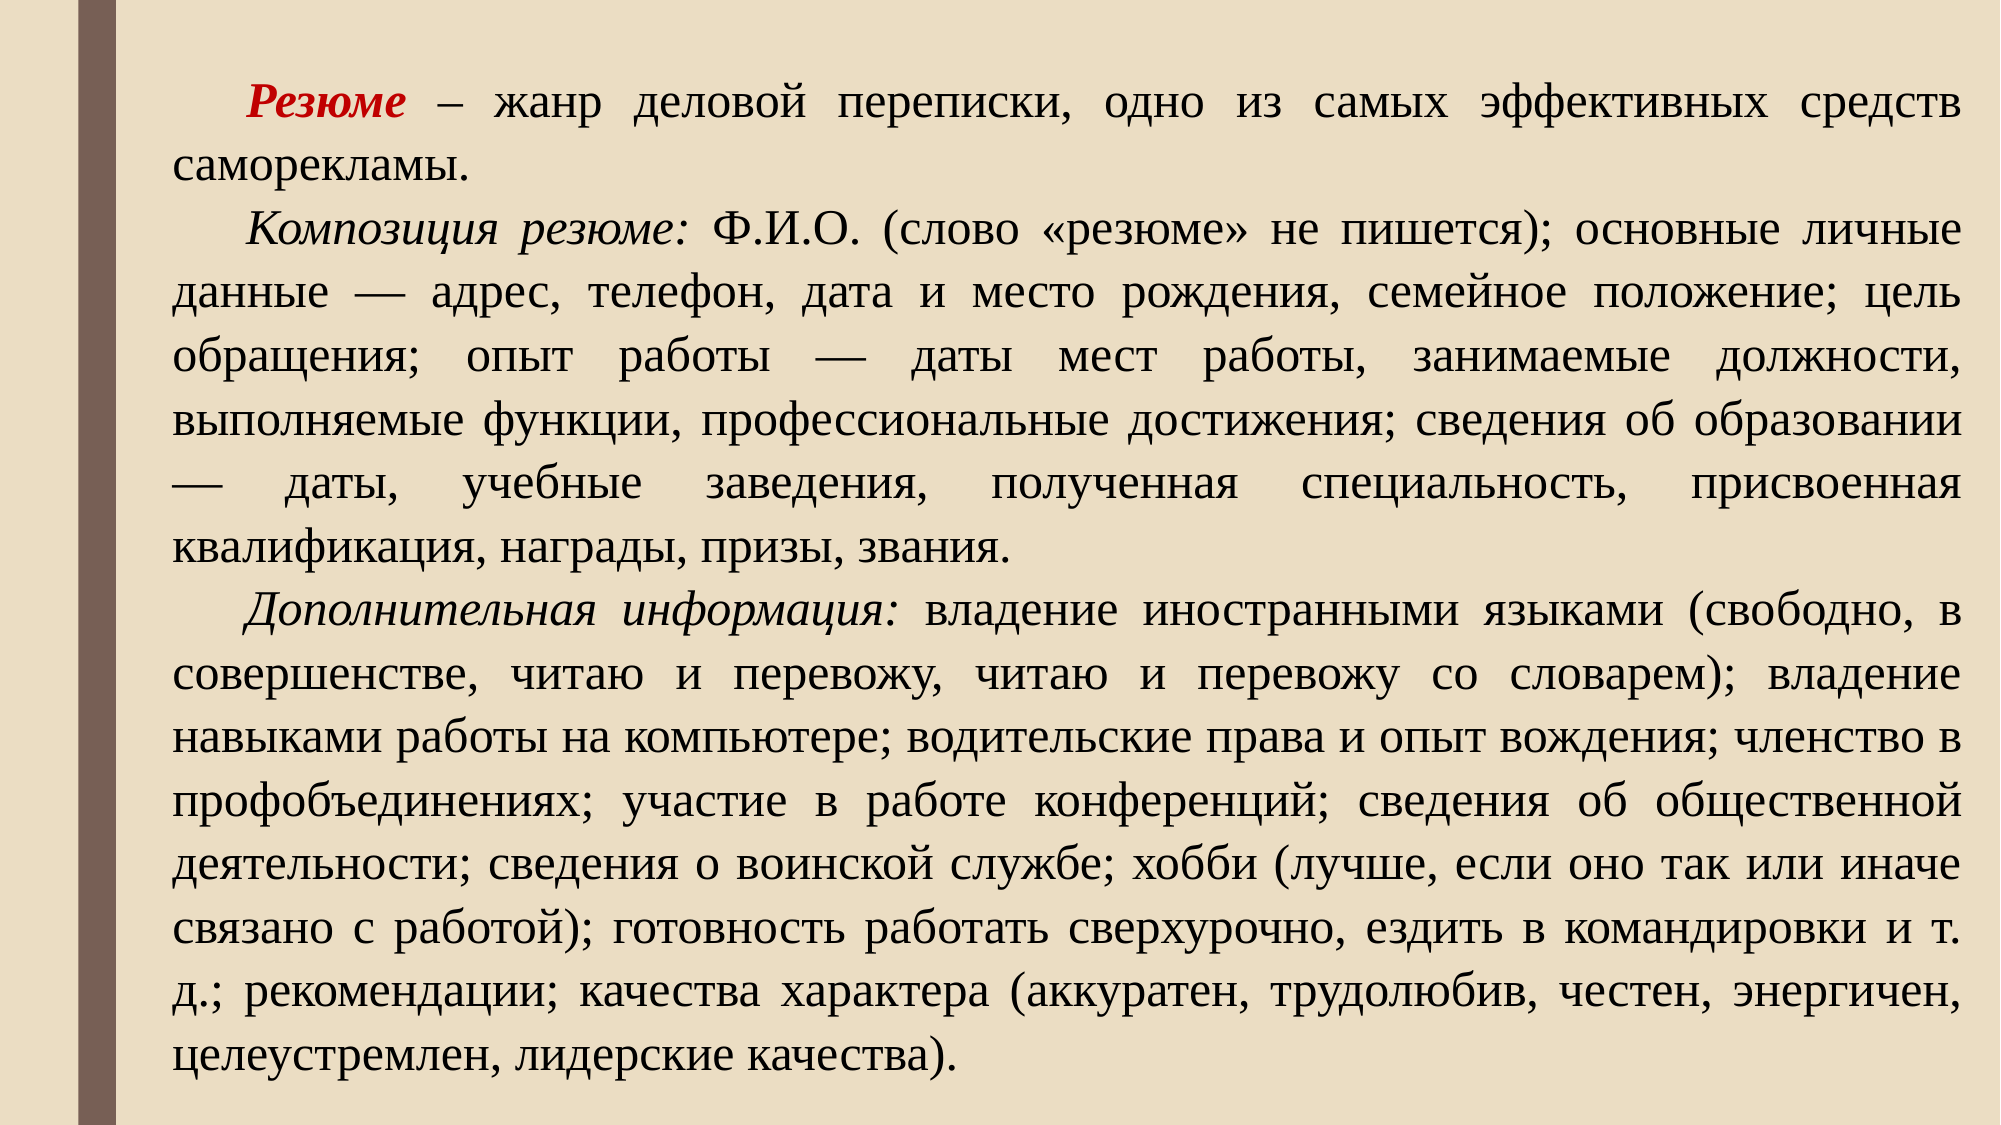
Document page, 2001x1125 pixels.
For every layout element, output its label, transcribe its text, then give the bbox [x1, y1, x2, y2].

text_box Резюме – жанр деловой переписки, одно из самых эффективных средств саморекламы. Композиция резюме: Ф.И.О. (слово «резюме» не пишется); основные лич­ные данные — адрес, телефон, дата и место рождения, семейное положение; цель обращения; опыт работы — даты мест работы, занимаемые должности, выполняемые функции, профессиональные достижения; сведения об образо­вании — даты, учебные заведения, полученная специальность, присвоенная квалификация, награды, призы, звания. Дополнительная информация: владение иностранными языками (сво­бодно, в совершенстве, читаю и перевожу, читаю и перевожу со словарем); владение навыками работы на компьютере; водительские права и опыт вож­дения; членство в профобъединениях; участие в работе конференций; све­дения об общественной деятельности; сведения о воинской службе; хобби (лучше, если оно так или иначе связано с работой); готовность работать сверхурочно, ездить в командировки и т. д.; рекомендации; качества харак­тера (аккуратен, трудолюбив, честен, энергичен, целеустремлен, лидерские качества). [157, 56, 1978, 1088]
